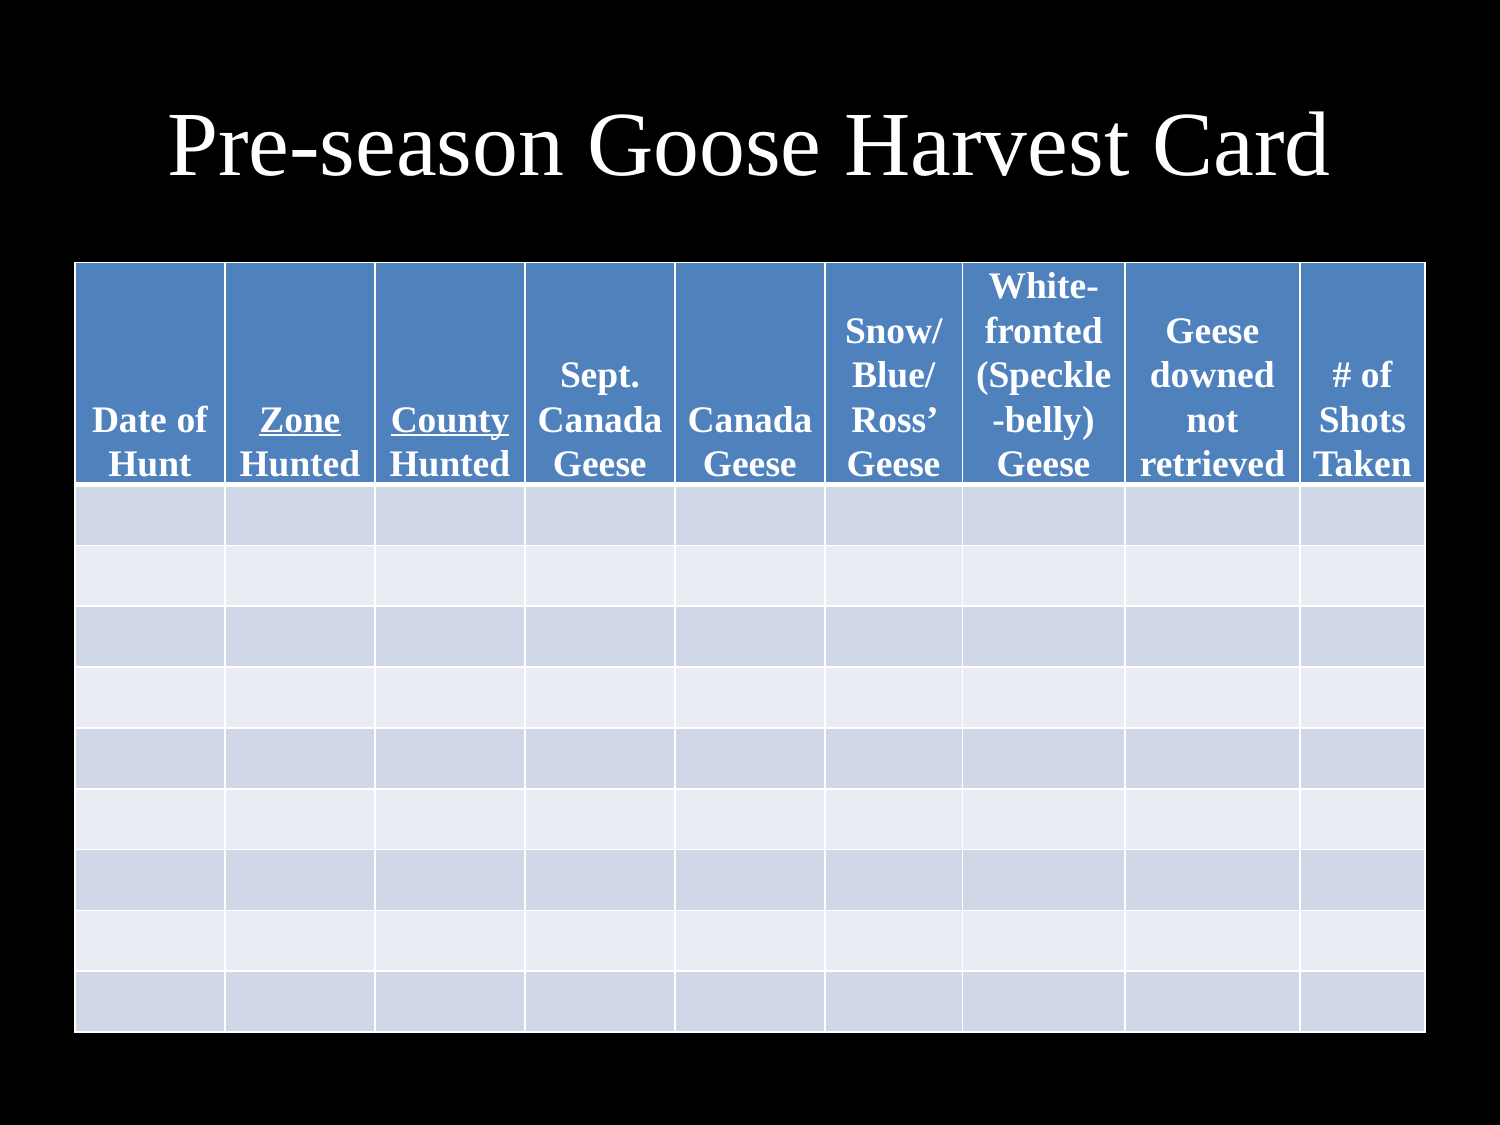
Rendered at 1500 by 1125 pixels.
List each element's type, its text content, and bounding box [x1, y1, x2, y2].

table_cell [376, 546, 524, 605]
table_cell [76, 546, 224, 605]
table_cell [376, 668, 524, 727]
table_cell [376, 972, 524, 1031]
table_cell [526, 546, 674, 605]
table_cell [1301, 546, 1424, 605]
table_cell [76, 607, 224, 666]
table_cell [226, 911, 374, 970]
table_cell [963, 972, 1124, 1031]
table_cell [676, 487, 824, 545]
table_header White-fronted (Speckle-belly) Geese [963, 263, 1124, 482]
table_cell [1301, 668, 1424, 727]
table_cell [376, 850, 524, 910]
table_cell [1301, 729, 1424, 788]
table_cell [226, 850, 374, 910]
table_cell [526, 487, 674, 545]
table_cell [1301, 607, 1424, 666]
table_cell [963, 790, 1124, 849]
table_header Zone Hunted [226, 263, 374, 482]
table_header # of Shots Taken [1301, 263, 1424, 482]
table_cell [76, 850, 224, 910]
table_cell [1126, 487, 1299, 545]
table_cell [963, 487, 1124, 545]
table_cell [526, 607, 674, 666]
table_cell [676, 850, 824, 910]
table_cell [376, 487, 524, 545]
table_cell [826, 546, 962, 605]
table_cell [1126, 911, 1299, 970]
table_cell [526, 850, 674, 910]
table_cell [1301, 487, 1424, 545]
table_cell [963, 607, 1124, 666]
table_cell [526, 729, 674, 788]
table_cell [526, 911, 674, 970]
table_cell [1126, 850, 1299, 910]
table_cell [826, 911, 962, 970]
table_cell [676, 790, 824, 849]
table_header Sept. Canada Geese [526, 263, 674, 482]
table_header Snow/ Blue/ Ross’ Geese [826, 263, 962, 482]
table_cell [76, 972, 224, 1031]
table_cell [1301, 790, 1424, 849]
table_cell [826, 729, 962, 788]
table_cell [1301, 911, 1424, 970]
table_cell [1126, 607, 1299, 666]
table_cell [376, 729, 524, 788]
table_cell [963, 911, 1124, 970]
table_header Geese downed not retrieved [1126, 263, 1299, 482]
table_header Date of Hunt [76, 263, 224, 482]
table_cell [226, 668, 374, 727]
table_cell [826, 790, 962, 849]
table_cell [676, 546, 824, 605]
table_cell [1126, 668, 1299, 727]
table_cell [1126, 729, 1299, 788]
table_cell [76, 790, 224, 849]
table_cell [676, 607, 824, 666]
table_cell [676, 911, 824, 970]
table_cell [1126, 972, 1299, 1031]
table_cell [1126, 790, 1299, 849]
table_cell [963, 668, 1124, 727]
table_cell [676, 972, 824, 1031]
table_cell [1126, 546, 1299, 605]
table_cell [526, 790, 674, 849]
table_cell [826, 607, 962, 666]
title Pre-season Goose Harvest Card [75, 45, 1425, 233]
table_cell [676, 668, 824, 727]
table_cell [76, 911, 224, 970]
table_cell [226, 487, 374, 545]
table_cell [826, 972, 962, 1031]
table_header County Hunted [376, 263, 524, 482]
table_cell [226, 790, 374, 849]
table_cell [226, 729, 374, 788]
table_cell [963, 850, 1124, 910]
table_cell [1301, 972, 1424, 1031]
table_cell [376, 911, 524, 970]
table_cell [76, 668, 224, 727]
table_cell [963, 546, 1124, 605]
table_header Canada Geese [676, 263, 824, 482]
table_cell [376, 607, 524, 666]
table_cell [526, 668, 674, 727]
table_cell [676, 729, 824, 788]
table_cell [826, 668, 962, 727]
table_cell [1301, 850, 1424, 910]
table_cell [826, 850, 962, 910]
table_cell [376, 790, 524, 849]
table_cell [963, 729, 1124, 788]
table_cell [76, 487, 224, 545]
table_cell [826, 487, 962, 545]
table_cell [526, 972, 674, 1031]
table_cell [226, 546, 374, 605]
table_cell [226, 607, 374, 666]
table_cell [76, 729, 224, 788]
table_cell [226, 972, 374, 1031]
